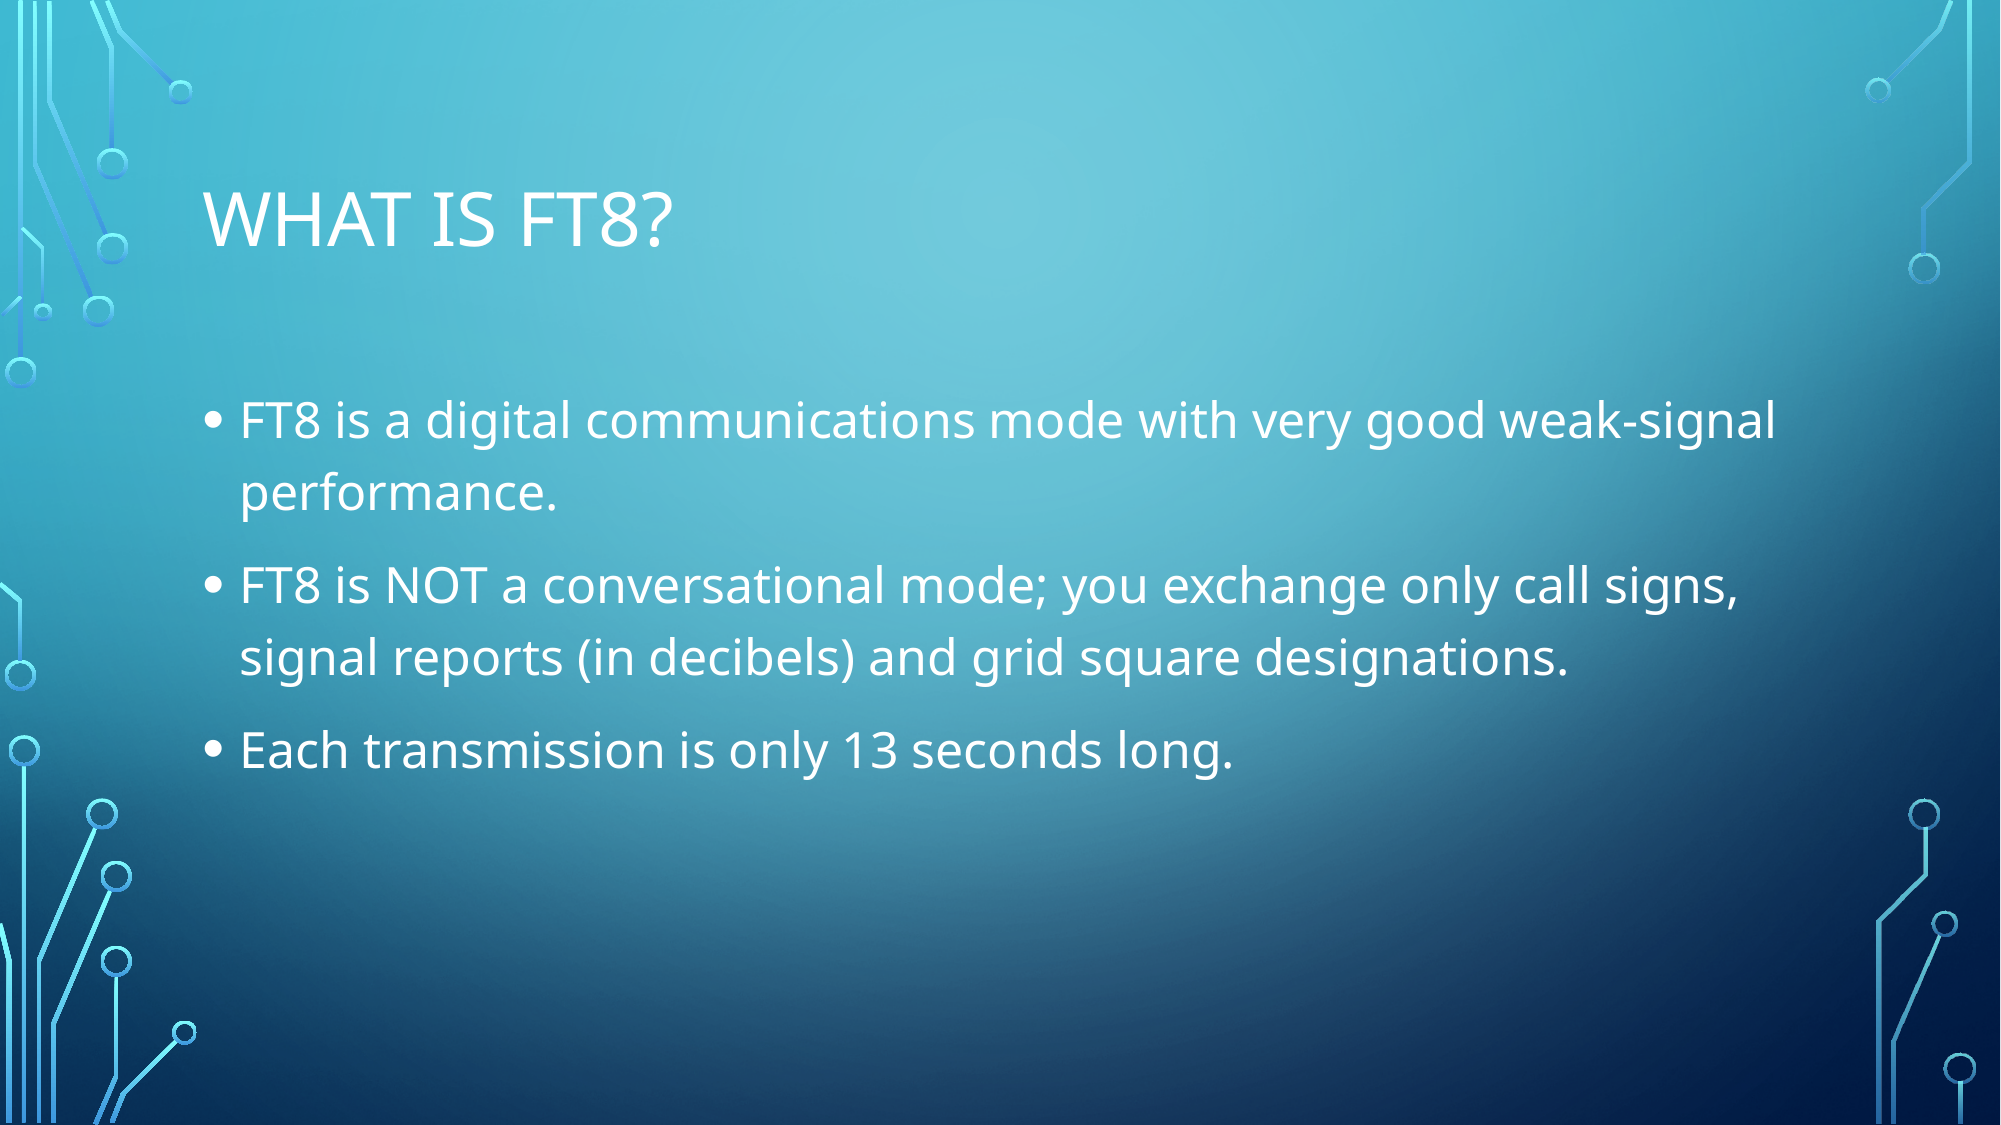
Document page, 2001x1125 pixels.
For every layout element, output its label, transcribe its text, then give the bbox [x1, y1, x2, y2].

list FT8 is a digital communications mode with very good weak-signal performance. FT8 is NOT a conversational mode; you exchange only call signs, signal reports (in decibels) and grid square designations. Each transmission is only 13 seconds long. [187, 369, 1813, 950]
title What is FT8? [187, 101, 1813, 344]
